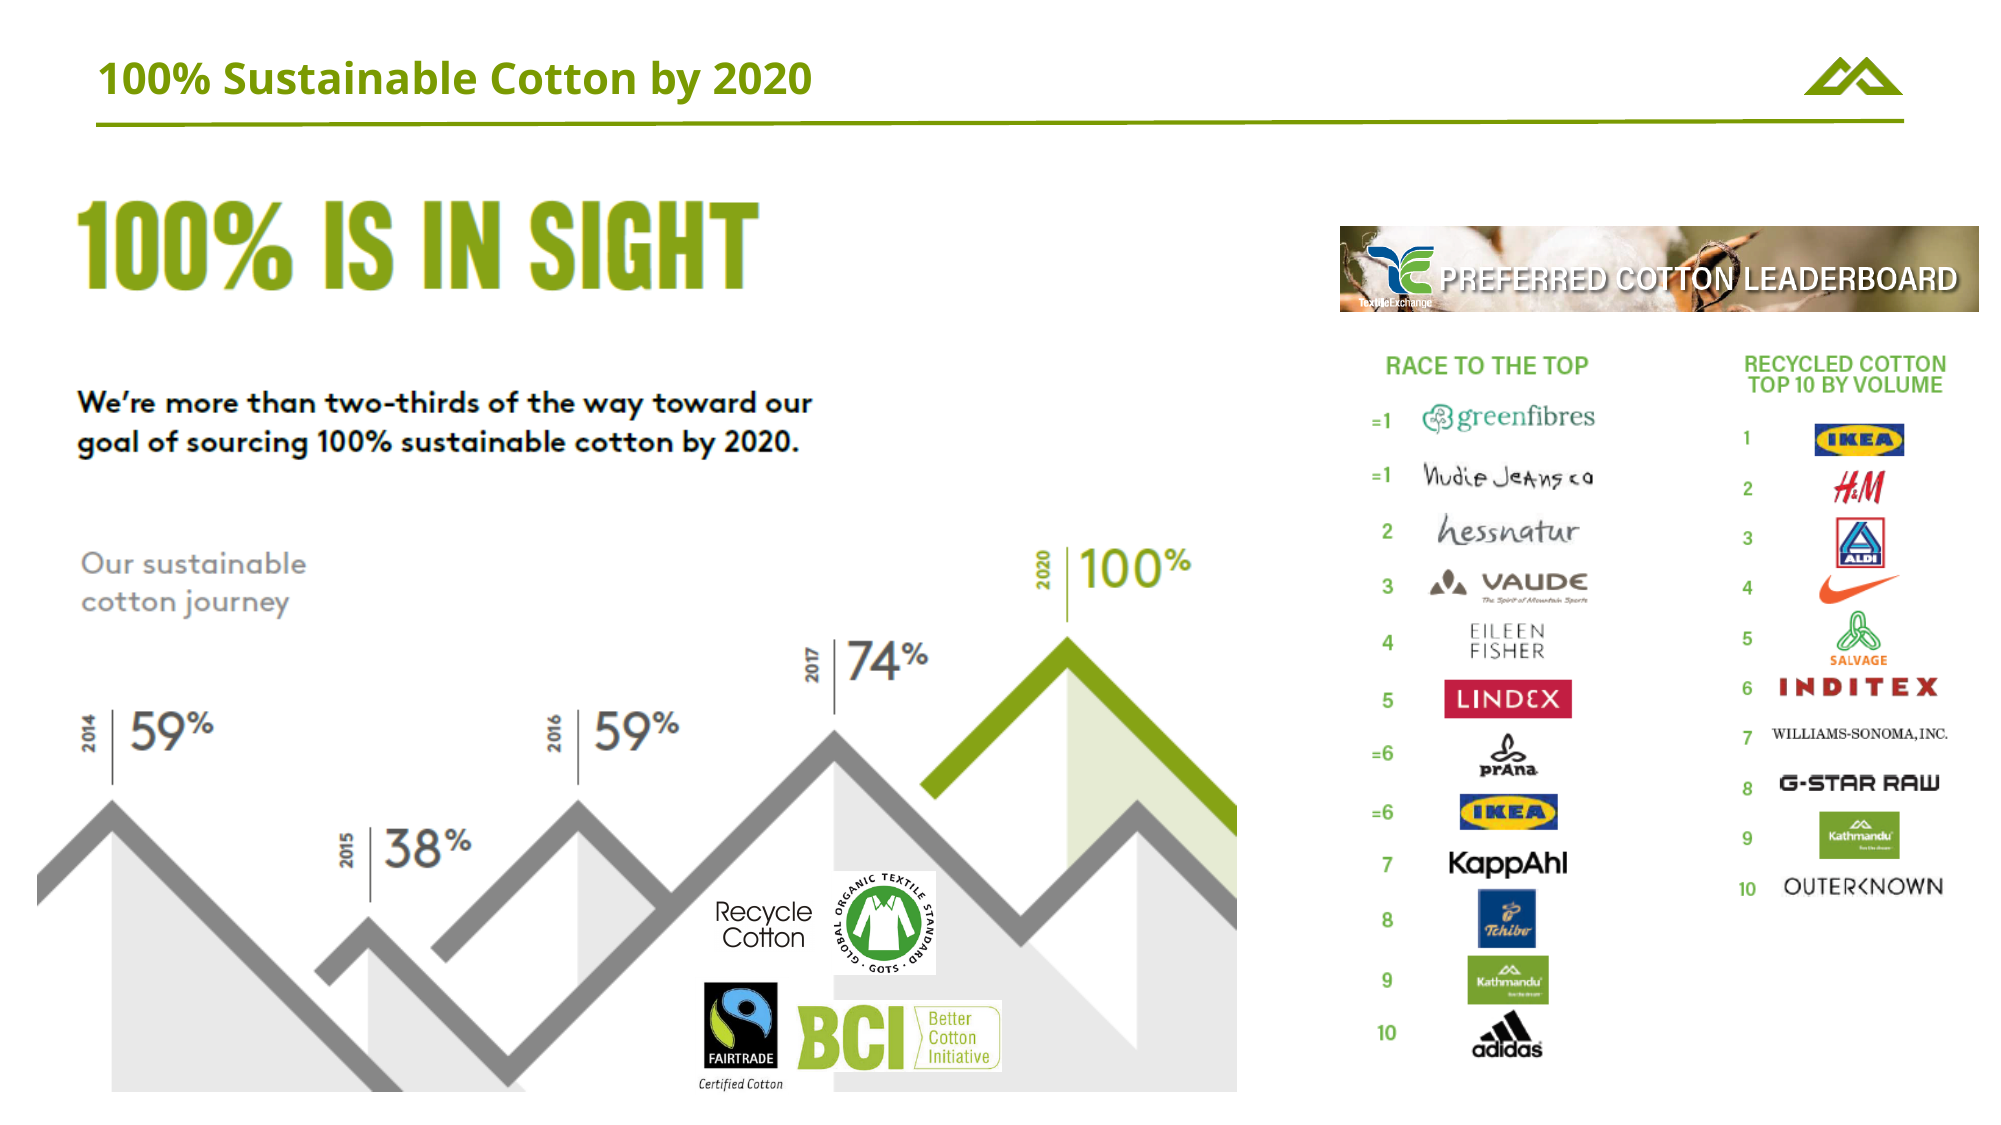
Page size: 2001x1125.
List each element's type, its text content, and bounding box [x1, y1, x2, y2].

picture [1737, 343, 1952, 926]
picture [36, 516, 1237, 1095]
picture [60, 173, 832, 471]
picture [1804, 57, 1903, 95]
title 100% Sustainable Cotton by 2020 [96, 56, 1492, 104]
picture [1370, 336, 1612, 1070]
picture [1339, 226, 1979, 312]
